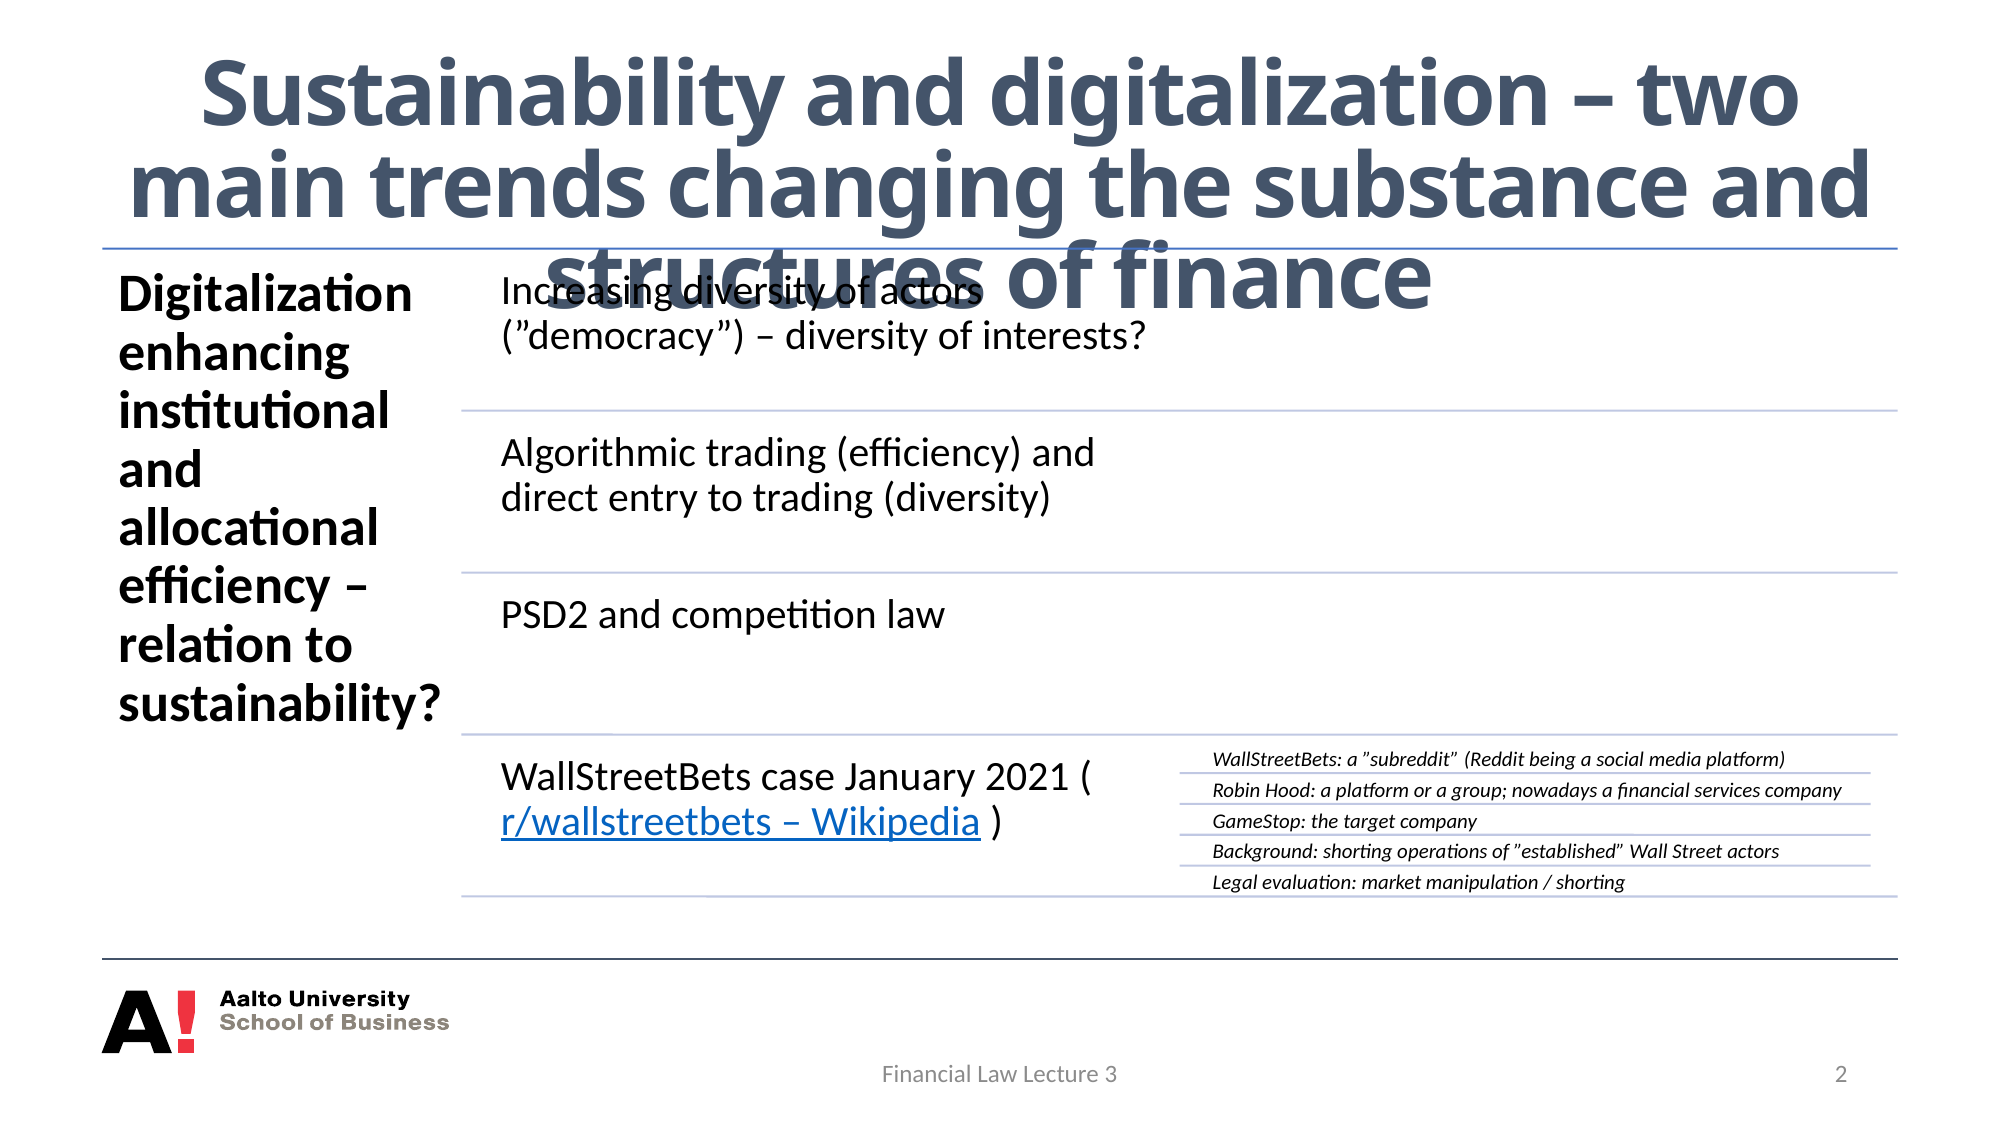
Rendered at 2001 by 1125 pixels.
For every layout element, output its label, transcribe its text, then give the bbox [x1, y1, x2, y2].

slide_number 2 [1412, 1042, 1863, 1103]
title Sustainability and digitalization – two main trends changing the substance and structures of finance [102, 52, 1898, 247]
footer Financial Law Lecture 3 [662, 1042, 1338, 1103]
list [102, 248, 1898, 905]
